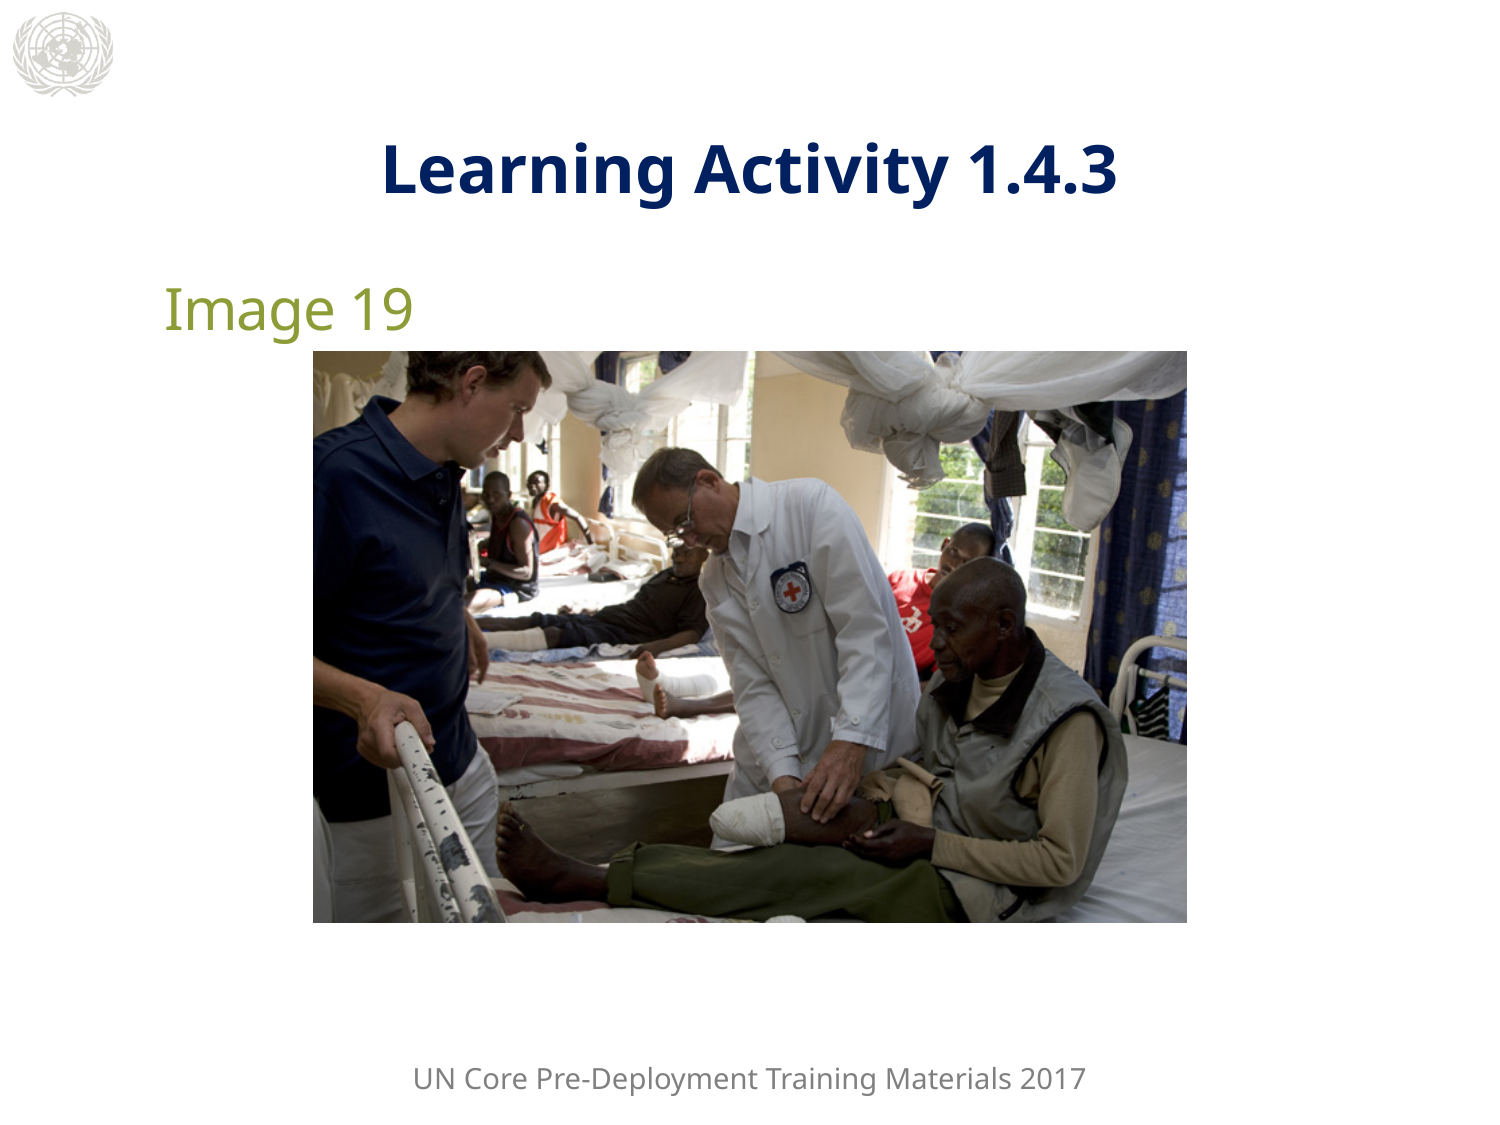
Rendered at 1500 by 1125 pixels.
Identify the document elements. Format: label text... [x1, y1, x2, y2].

picture [13, 12, 113, 97]
picture [312, 350, 1187, 923]
text_box Learning Activity 1.4.3 [112, 107, 1388, 1083]
text_box Image 19 [149, 169, 1363, 350]
text_box UN Core Pre-Deployment Training Materials 2017 [350, 1052, 1150, 1103]
